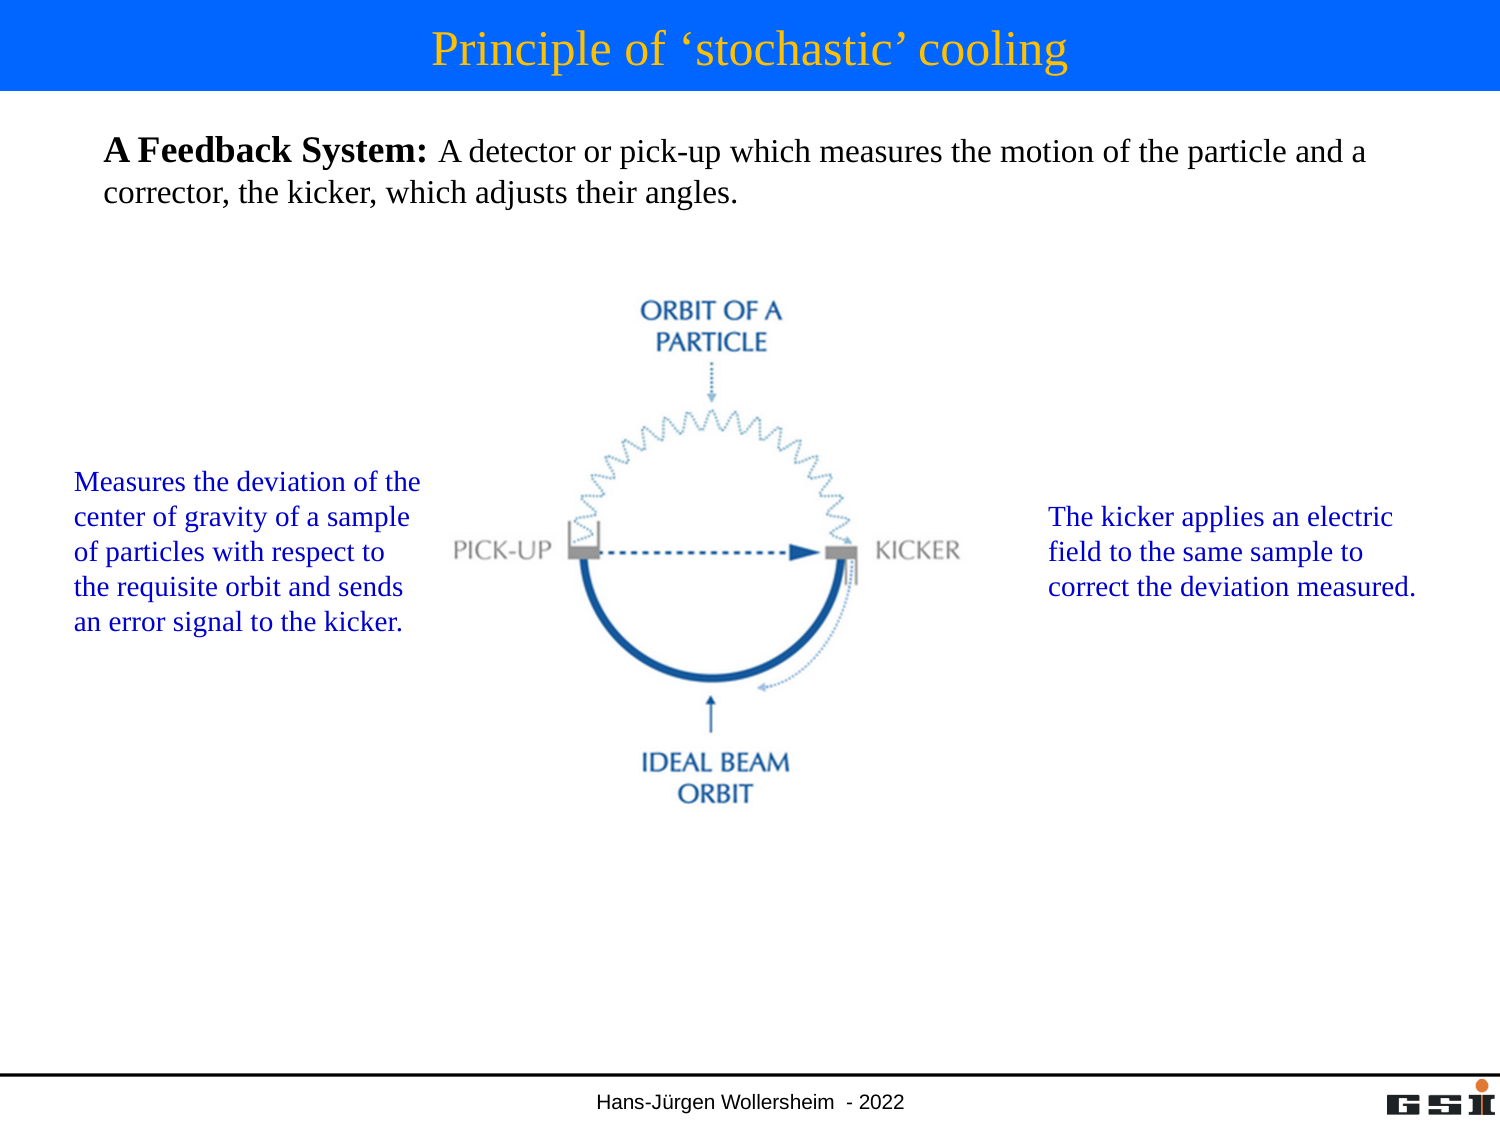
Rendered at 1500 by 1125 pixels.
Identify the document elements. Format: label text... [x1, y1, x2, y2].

text_box A Feedback System: A detector or pick-up which measures the motion of the particle and a corrector, the kicker, which adjusts their angles. [88, 118, 1412, 218]
text_box The kicker applies an electric field to the same sample to correct the deviation measured. [1142, 490, 1435, 610]
text_box Measures the deviation of the center of gravity of a sample of particles with respect to the requisite orbit and sends an error signal to the kicker. [58, 454, 319, 645]
picture [1387, 1079, 1495, 1115]
title Principle of ‘stochastic’ cooling [0, 0, 1500, 91]
picture [324, 251, 1137, 854]
